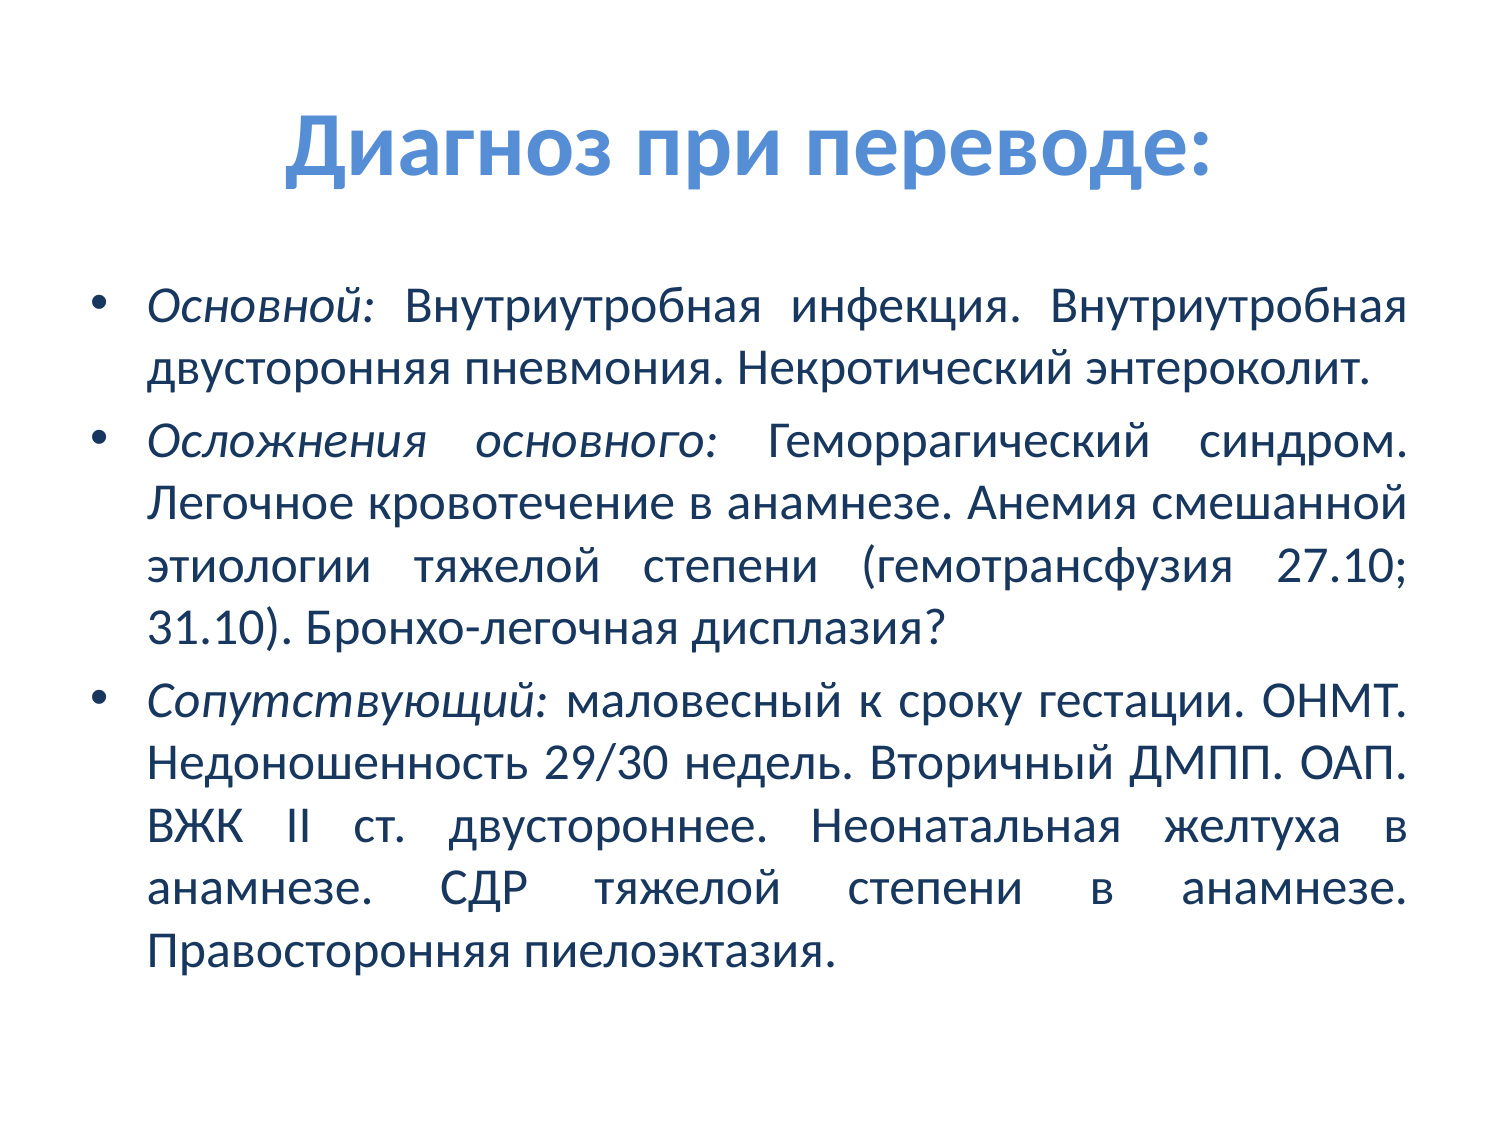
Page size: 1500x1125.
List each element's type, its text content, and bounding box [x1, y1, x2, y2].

title Диагноз при переводе: [75, 45, 1425, 233]
list Основной: Внутриутробная инфекция. Внутриутробная двусторонняя пневмония. Некротический энтероколит. Осложнения основного: Геморрагический синдром. Легочное кровотечение в анамнезе. Анемия смешанной этиологии тяжелой степени (гемотрансфузия 27.10; 31.10). Бронхо-легочная дисплазия? Сопутствующий: маловесный к сроку гестации. ОНМТ. Недоношенность 29/30 недель. Вторичный ДМПП. ОАП. ВЖК II ст. двустороннее. Неонатальная желтуха в анамнезе. СДР тяжелой степени в анамнезе. Правосторонняя пиелоэктазия. [75, 262, 1425, 1005]
